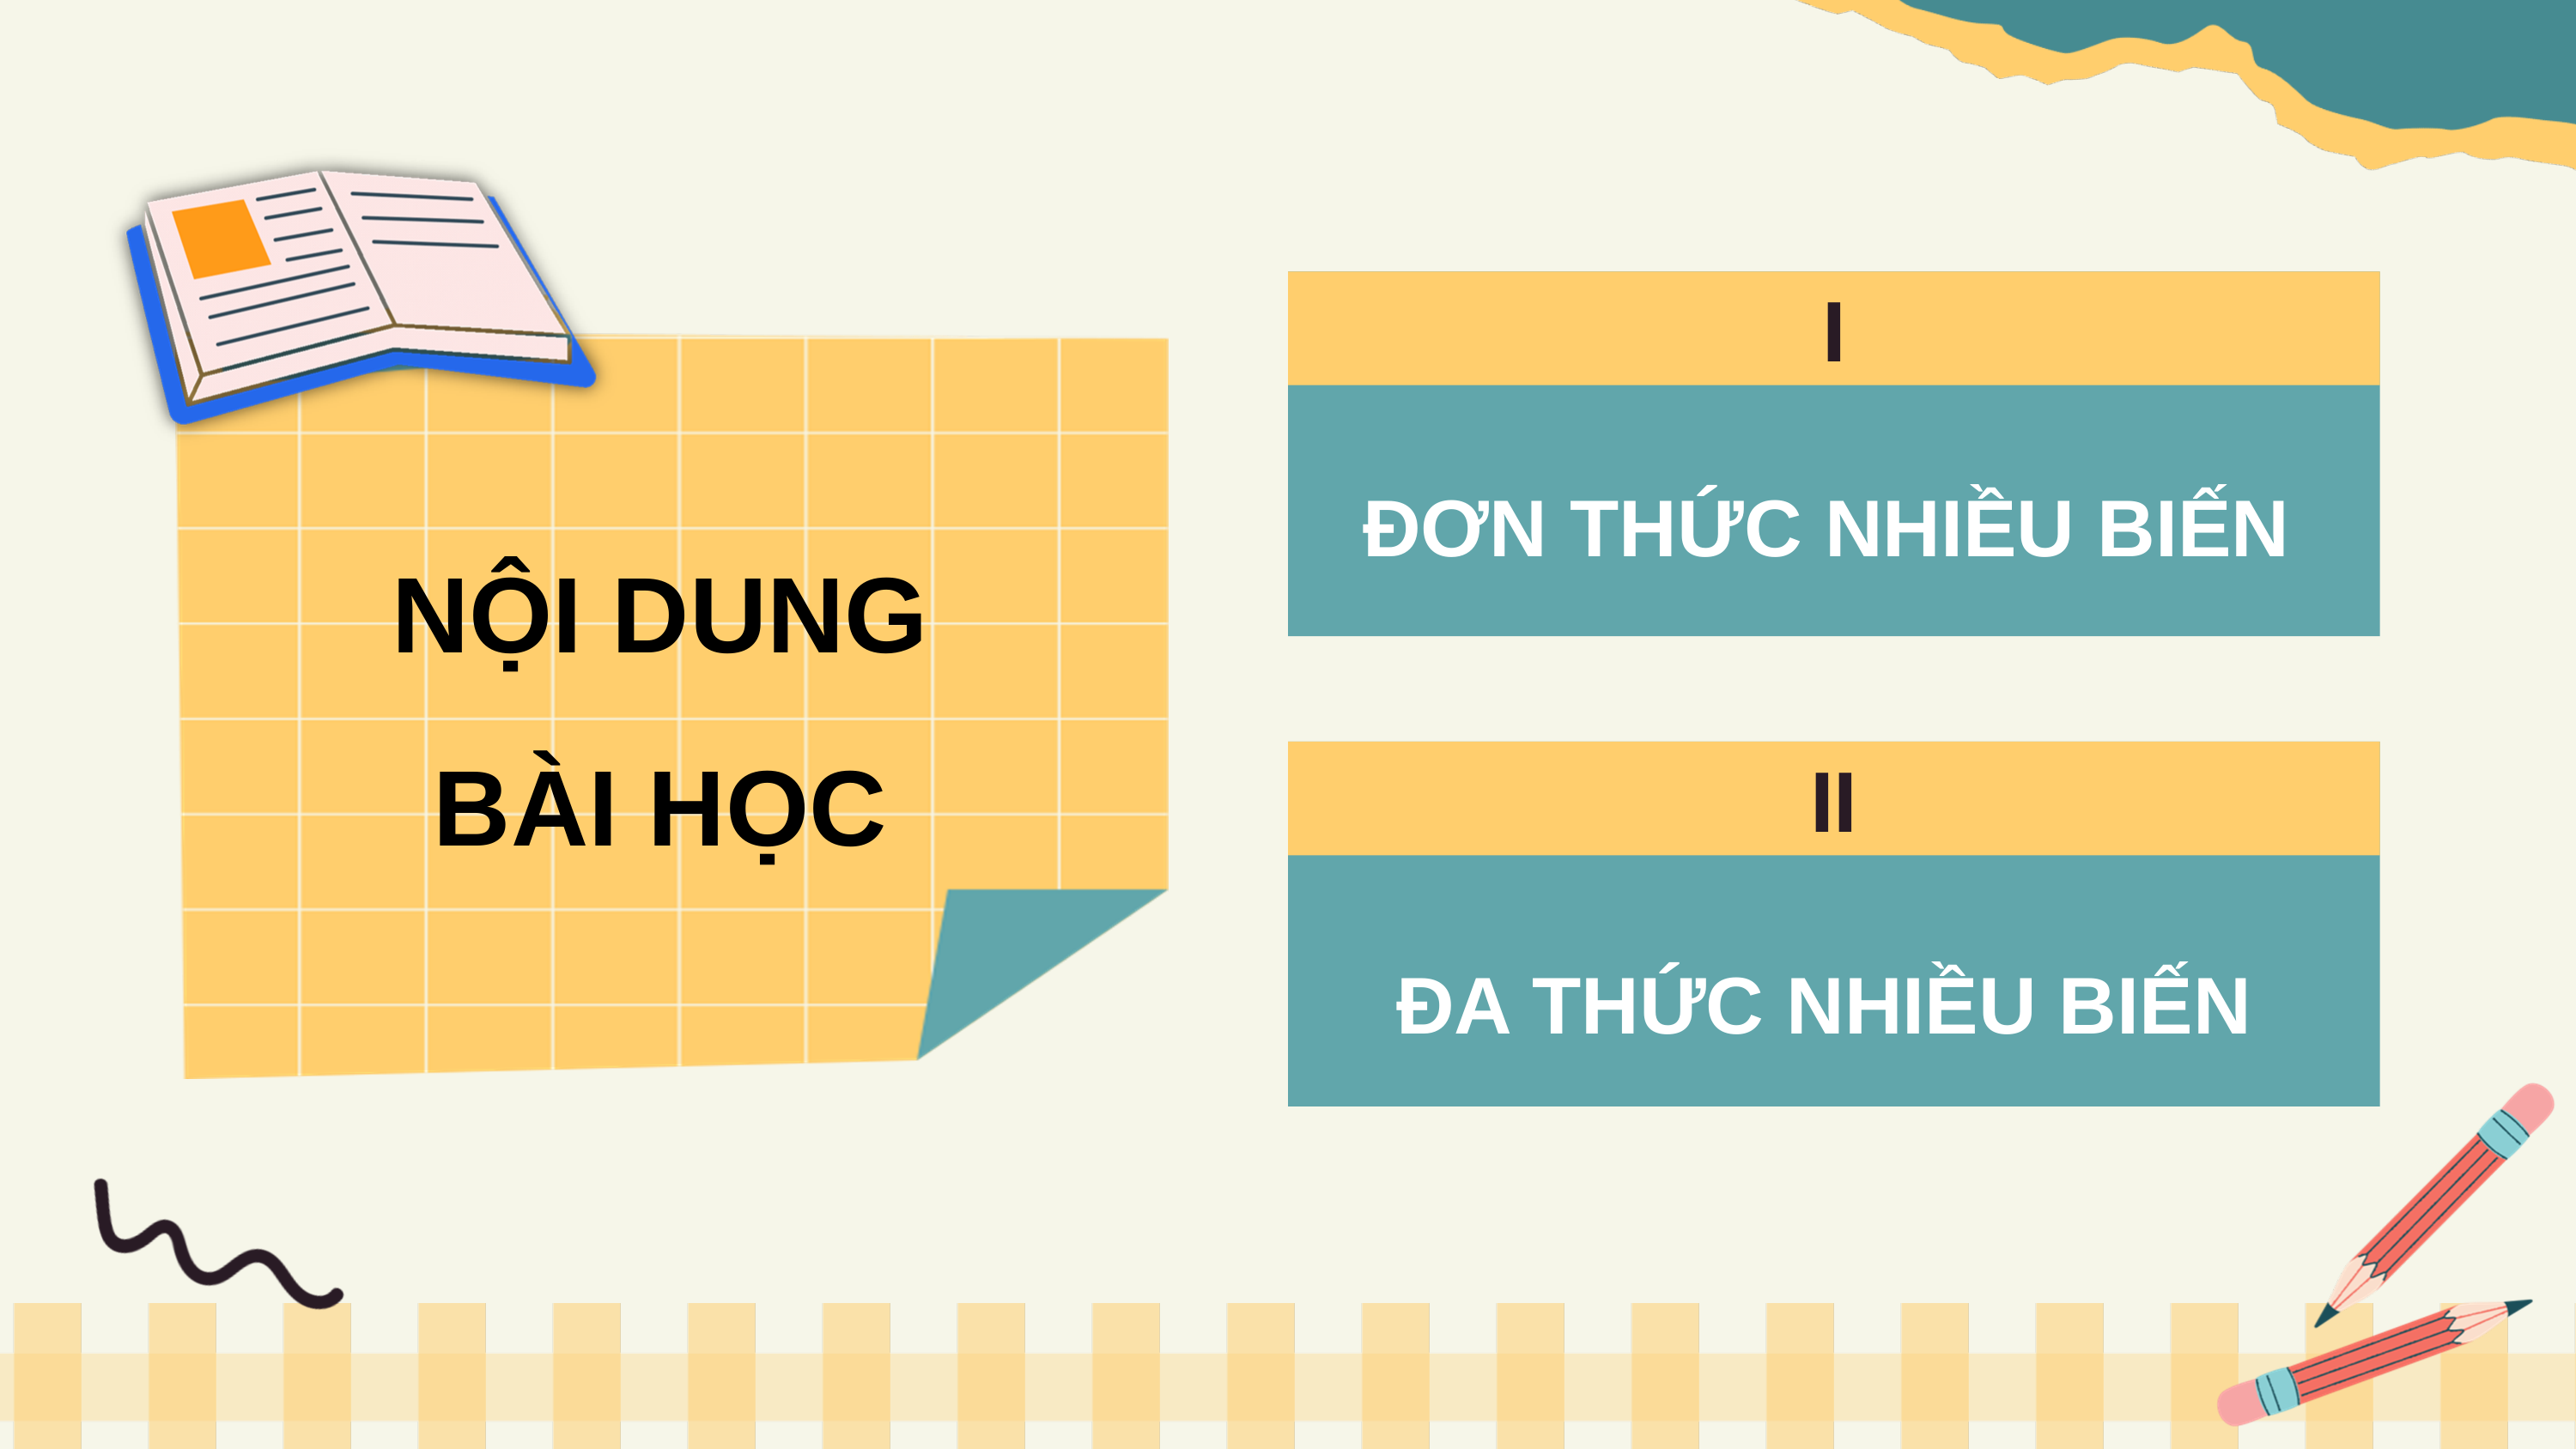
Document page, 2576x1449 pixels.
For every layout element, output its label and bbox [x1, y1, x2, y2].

picture [100, 20, 1169, 1079]
text_box [1287, 271, 2380, 637]
picture [0, 1077, 2576, 1449]
text_box [1287, 741, 2380, 1107]
picture [1763, 0, 2576, 264]
